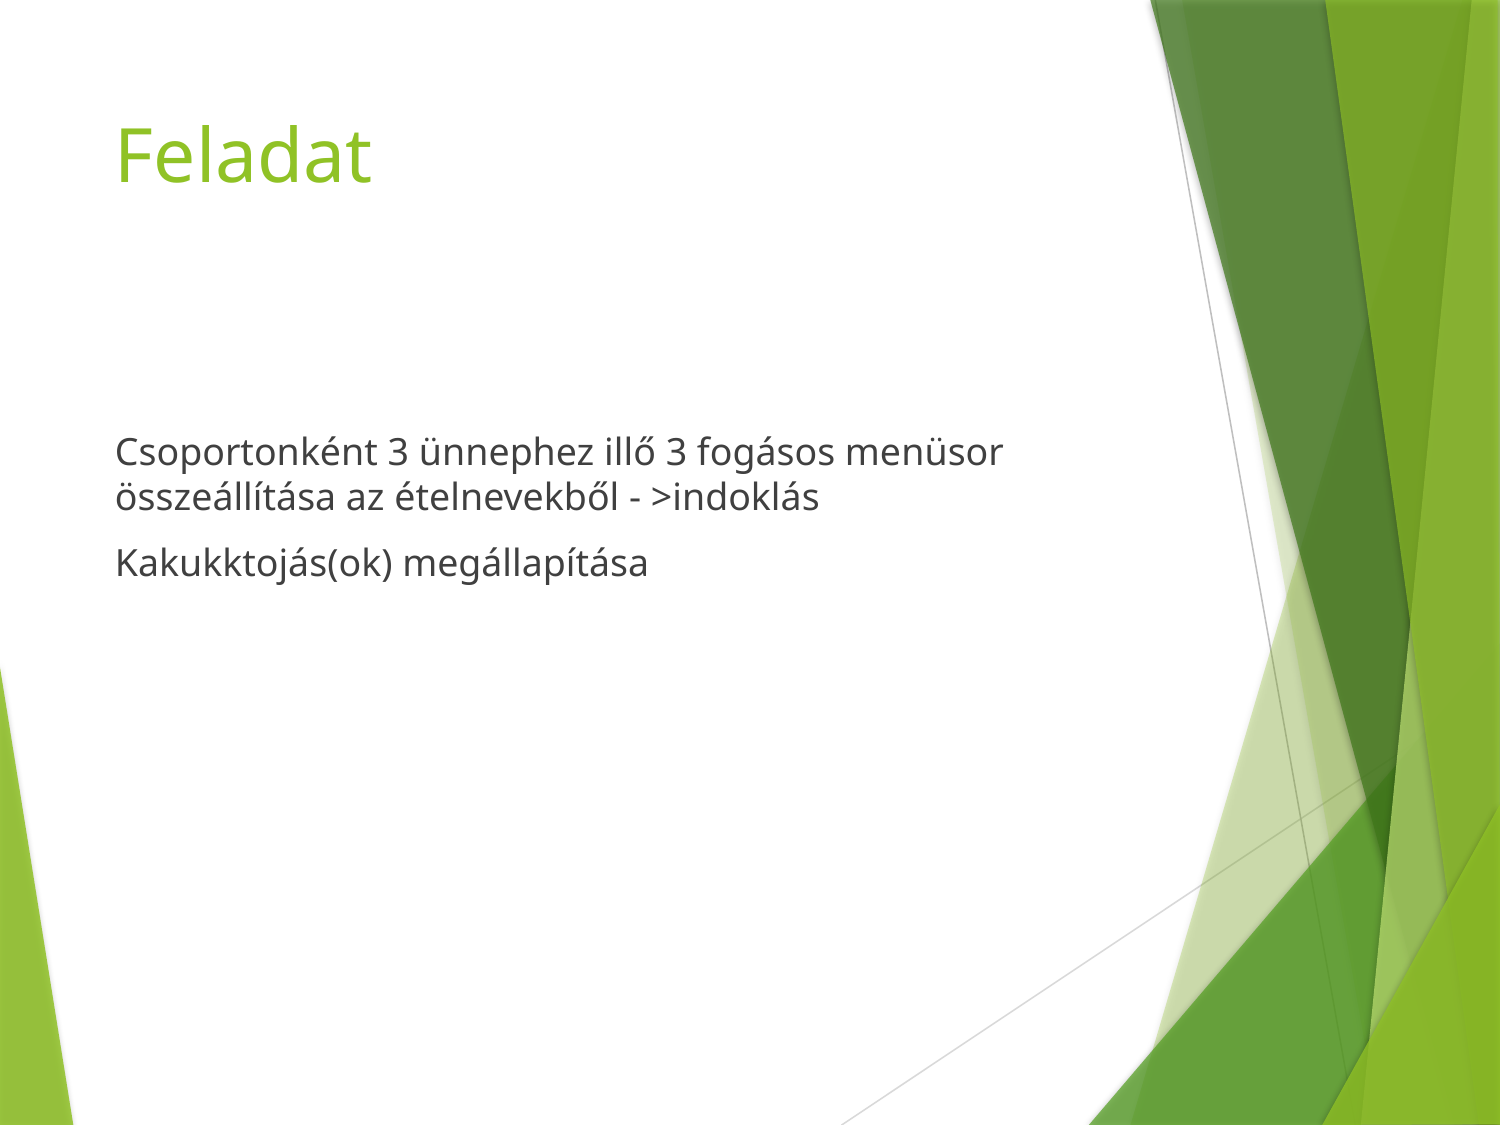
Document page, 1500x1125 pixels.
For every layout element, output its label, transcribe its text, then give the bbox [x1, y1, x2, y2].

list Csoportonként 3 ünnephez illő 3 fogásos menüsor összeállítása az ételnevekből - >indoklás Kakukktojás(ok) megállapítása [99, 354, 1142, 992]
title Feladat [99, 99, 1142, 317]
